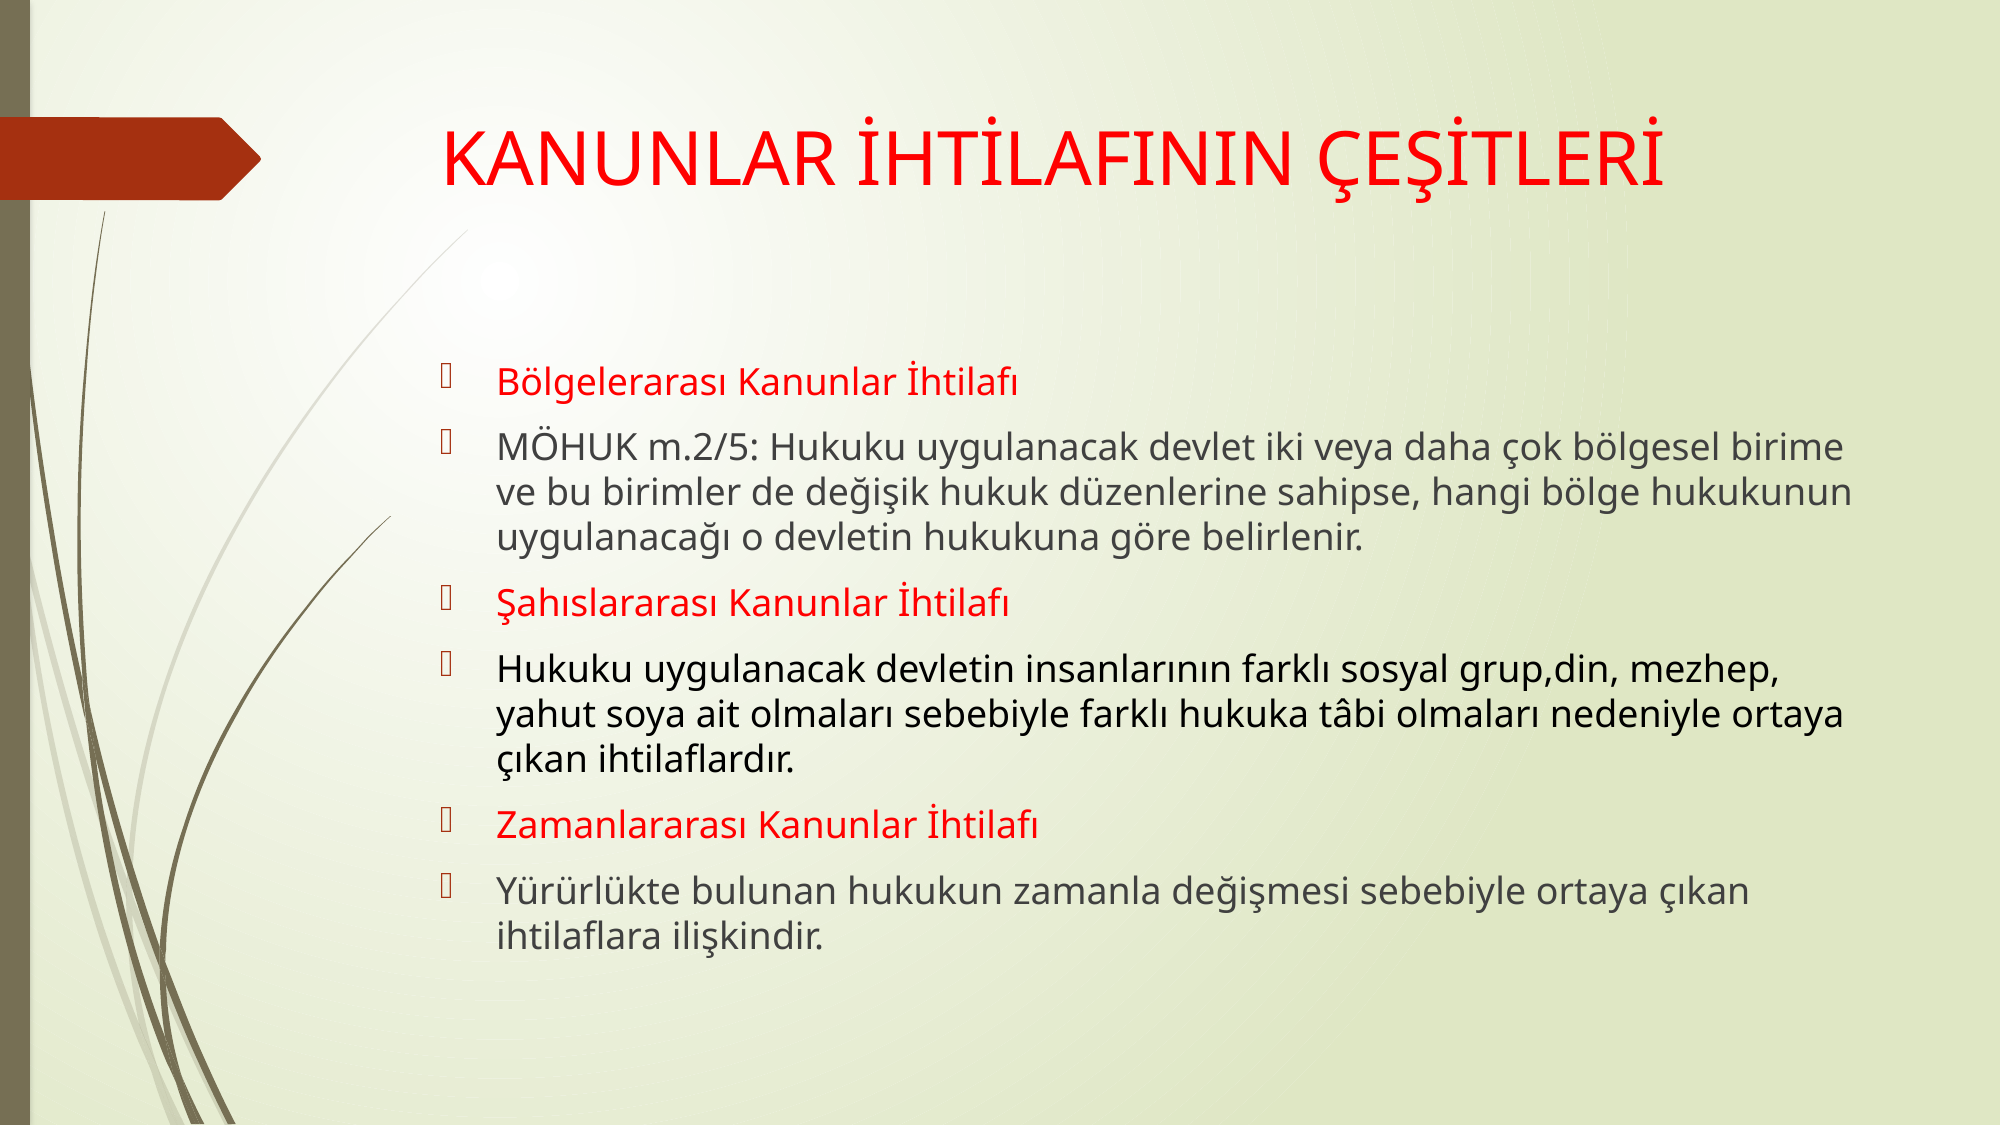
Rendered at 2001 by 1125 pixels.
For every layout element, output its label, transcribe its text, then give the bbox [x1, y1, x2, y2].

list Bölgelerarası Kanunlar İhtilafı MÖHUK m.2/5: Hukuku uygulanacak devlet iki veya daha çok bölgesel birime ve bu birimler de değişik hukuk düzenlerine sahipse, hangi bölge hukukunun uygulanacağı o devletin hukukuna göre belirlenir. Şahıslararası Kanunlar İhtilafı Hukuku uygulanacak devletin insanlarının farklı sosyal grup,din, mezhep, yahut soya ait olmaları sebebiyle farklı hukuka tâbi olmaları nedeniyle ortaya çıkan ihtilaflardır. Zamanlararası Kanunlar İhtilafı Yürürlükte bulunan hukukun zamanla değişmesi sebebiyle ortaya çıkan ihtilaflara ilişkindir. [424, 350, 1888, 970]
title KANUNLAR İHTİLAFININ ÇEŞİTLERİ [425, 102, 1888, 313]
